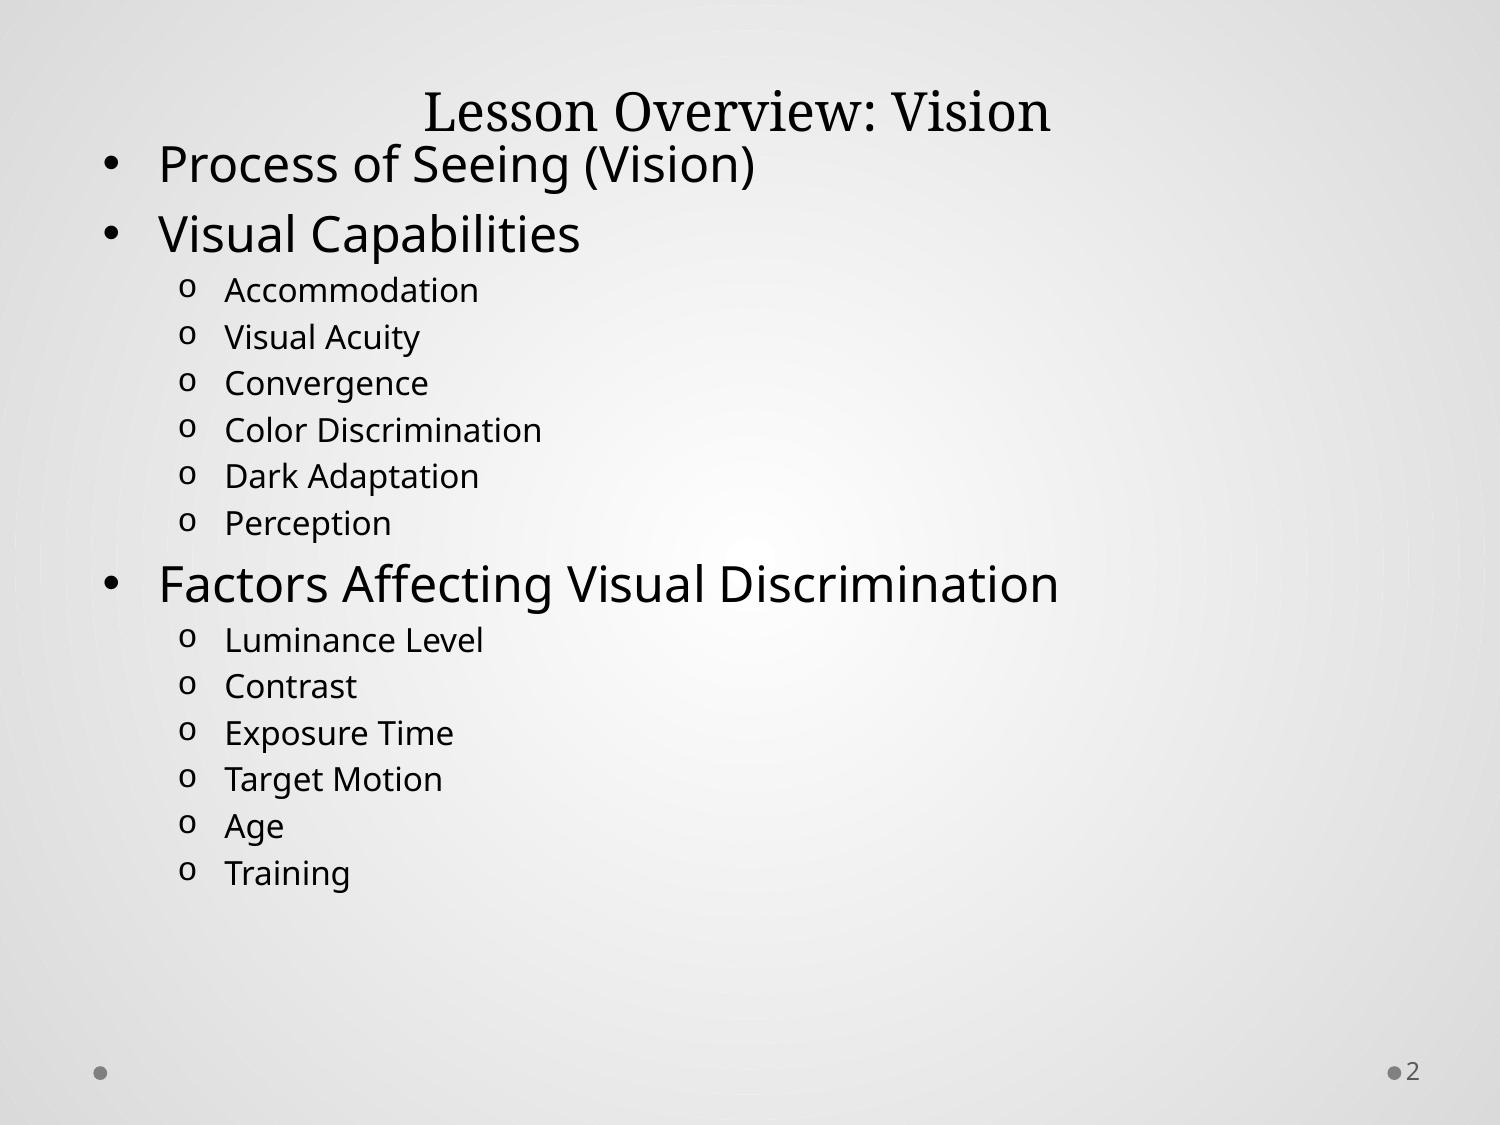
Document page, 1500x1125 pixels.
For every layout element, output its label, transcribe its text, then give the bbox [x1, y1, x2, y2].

slide_number 2 [1401, 1042, 1494, 1103]
title Lesson Overview: Vision [62, 50, 1413, 150]
list Process of Seeing (Vision) Visual Capabilities Accommodation Visual Acuity Convergence Color Discrimination Dark Adaptation Perception Factors Affecting Visual Discrimination Luminance Level Contrast Exposure Time Target Motion Age Training [87, 125, 1438, 1100]
